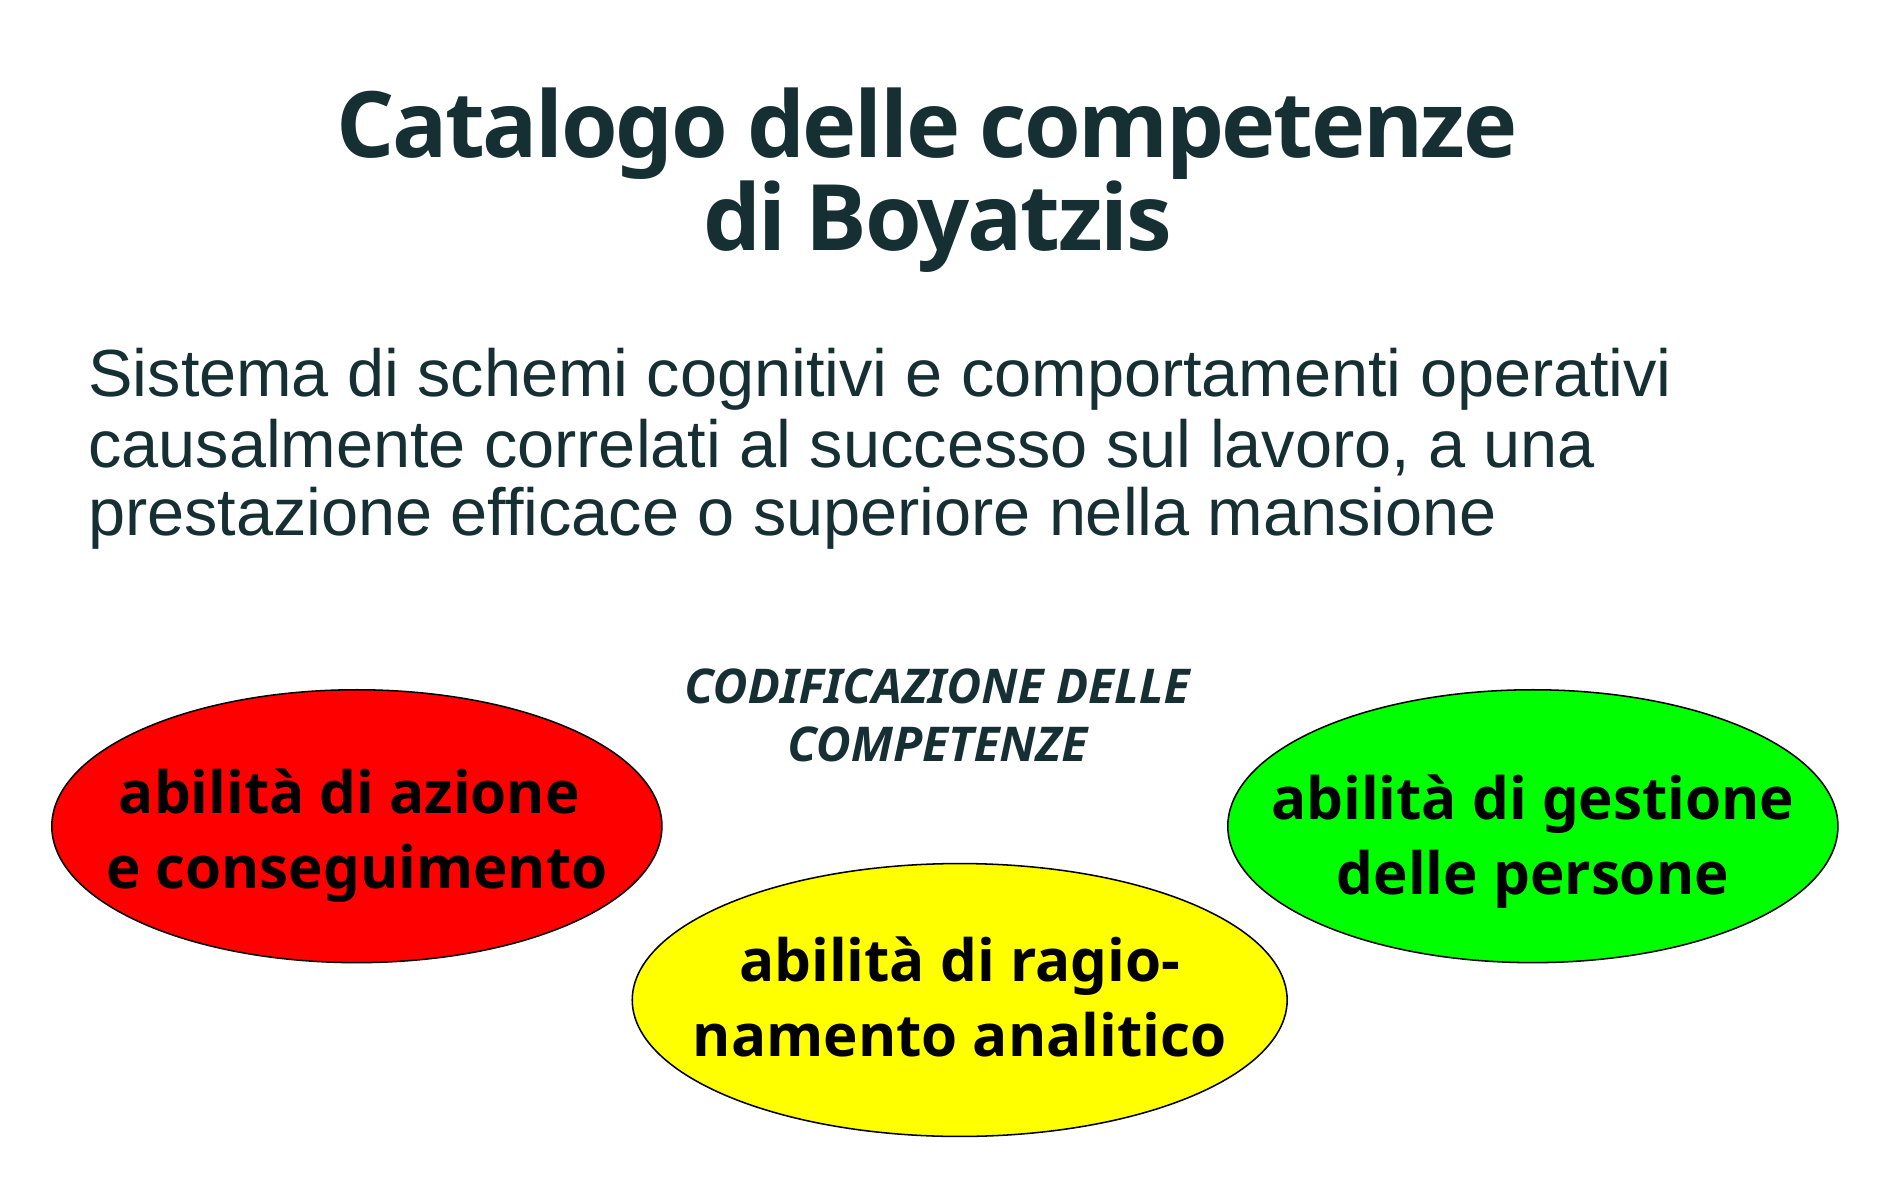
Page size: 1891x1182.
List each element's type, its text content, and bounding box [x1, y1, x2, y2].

text_box abilità di gestione delle persone [1227, 689, 1838, 963]
list Sistema di schemi cognitivi e comportamenti operativi causalmente correlati al successo sul lavoro, a una prestazione efficace o superiore nella mansione [59, 319, 1794, 576]
text_box CODIFICAZIONE DELLE COMPETENZE [632, 646, 1243, 780]
text_box abilità di azione e conseguimento [51, 689, 662, 963]
text_box abilità di ragio- namento analitico [632, 863, 1288, 1137]
title Catalogo delle competenze di Boyatzis [102, 33, 1773, 319]
